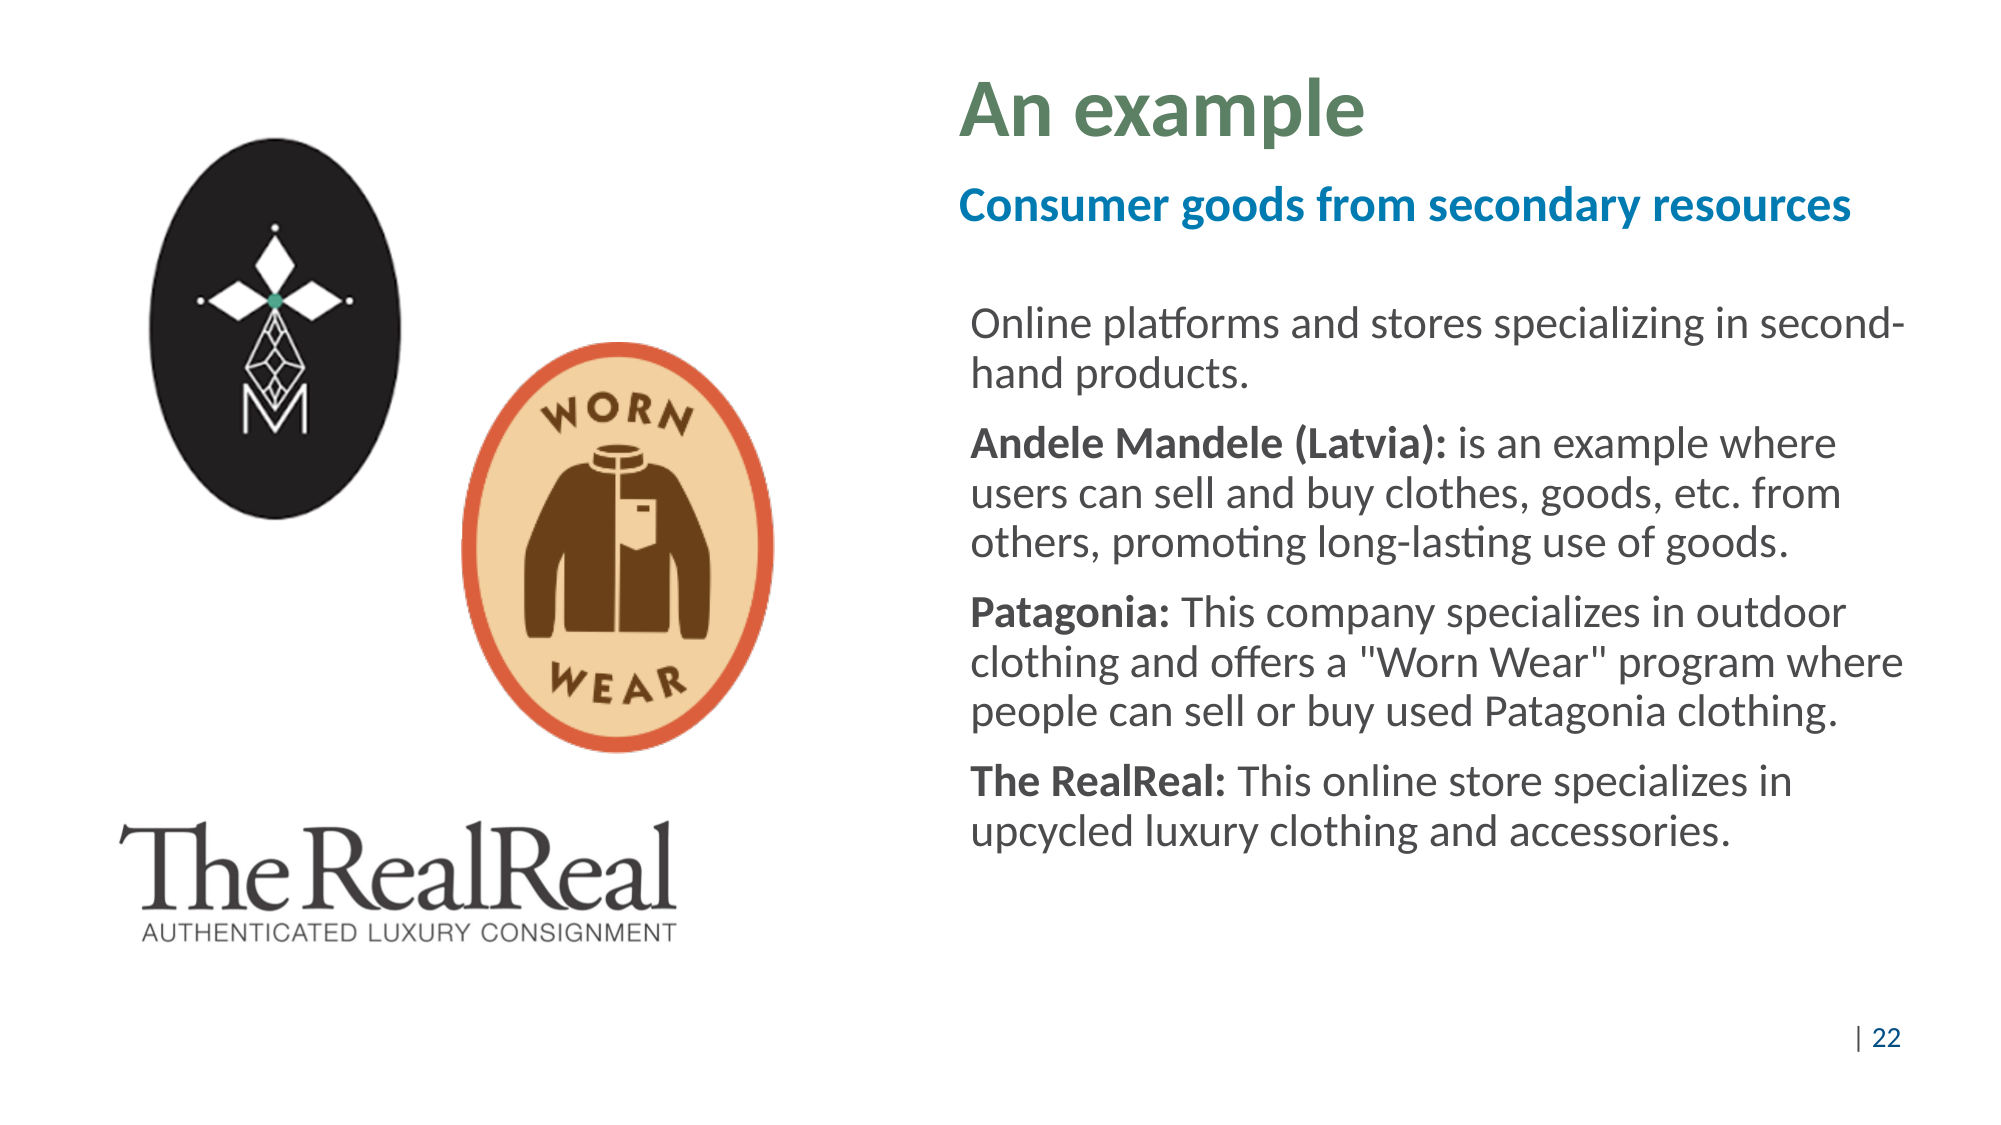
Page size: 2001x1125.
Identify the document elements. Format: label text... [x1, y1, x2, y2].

list Online platforms and stores specializing in second-hand products. Andele Mandele (Latvia): is an example where users can sell and buy clothes, goods, etc. from others, promoting long-lasting use of goods. Patagonia: This company specializes in outdoor clothing and offers a "Worn Wear" program where people can sell or buy used Patagonia clothing. The RealReal: This online store specializes in upcycled luxury clothing and accessories. [955, 292, 1940, 1002]
picture [87, 123, 775, 754]
picture [97, 779, 698, 992]
list Consumer goods from secondary resources [944, 170, 1940, 361]
title An example [944, 64, 1580, 155]
